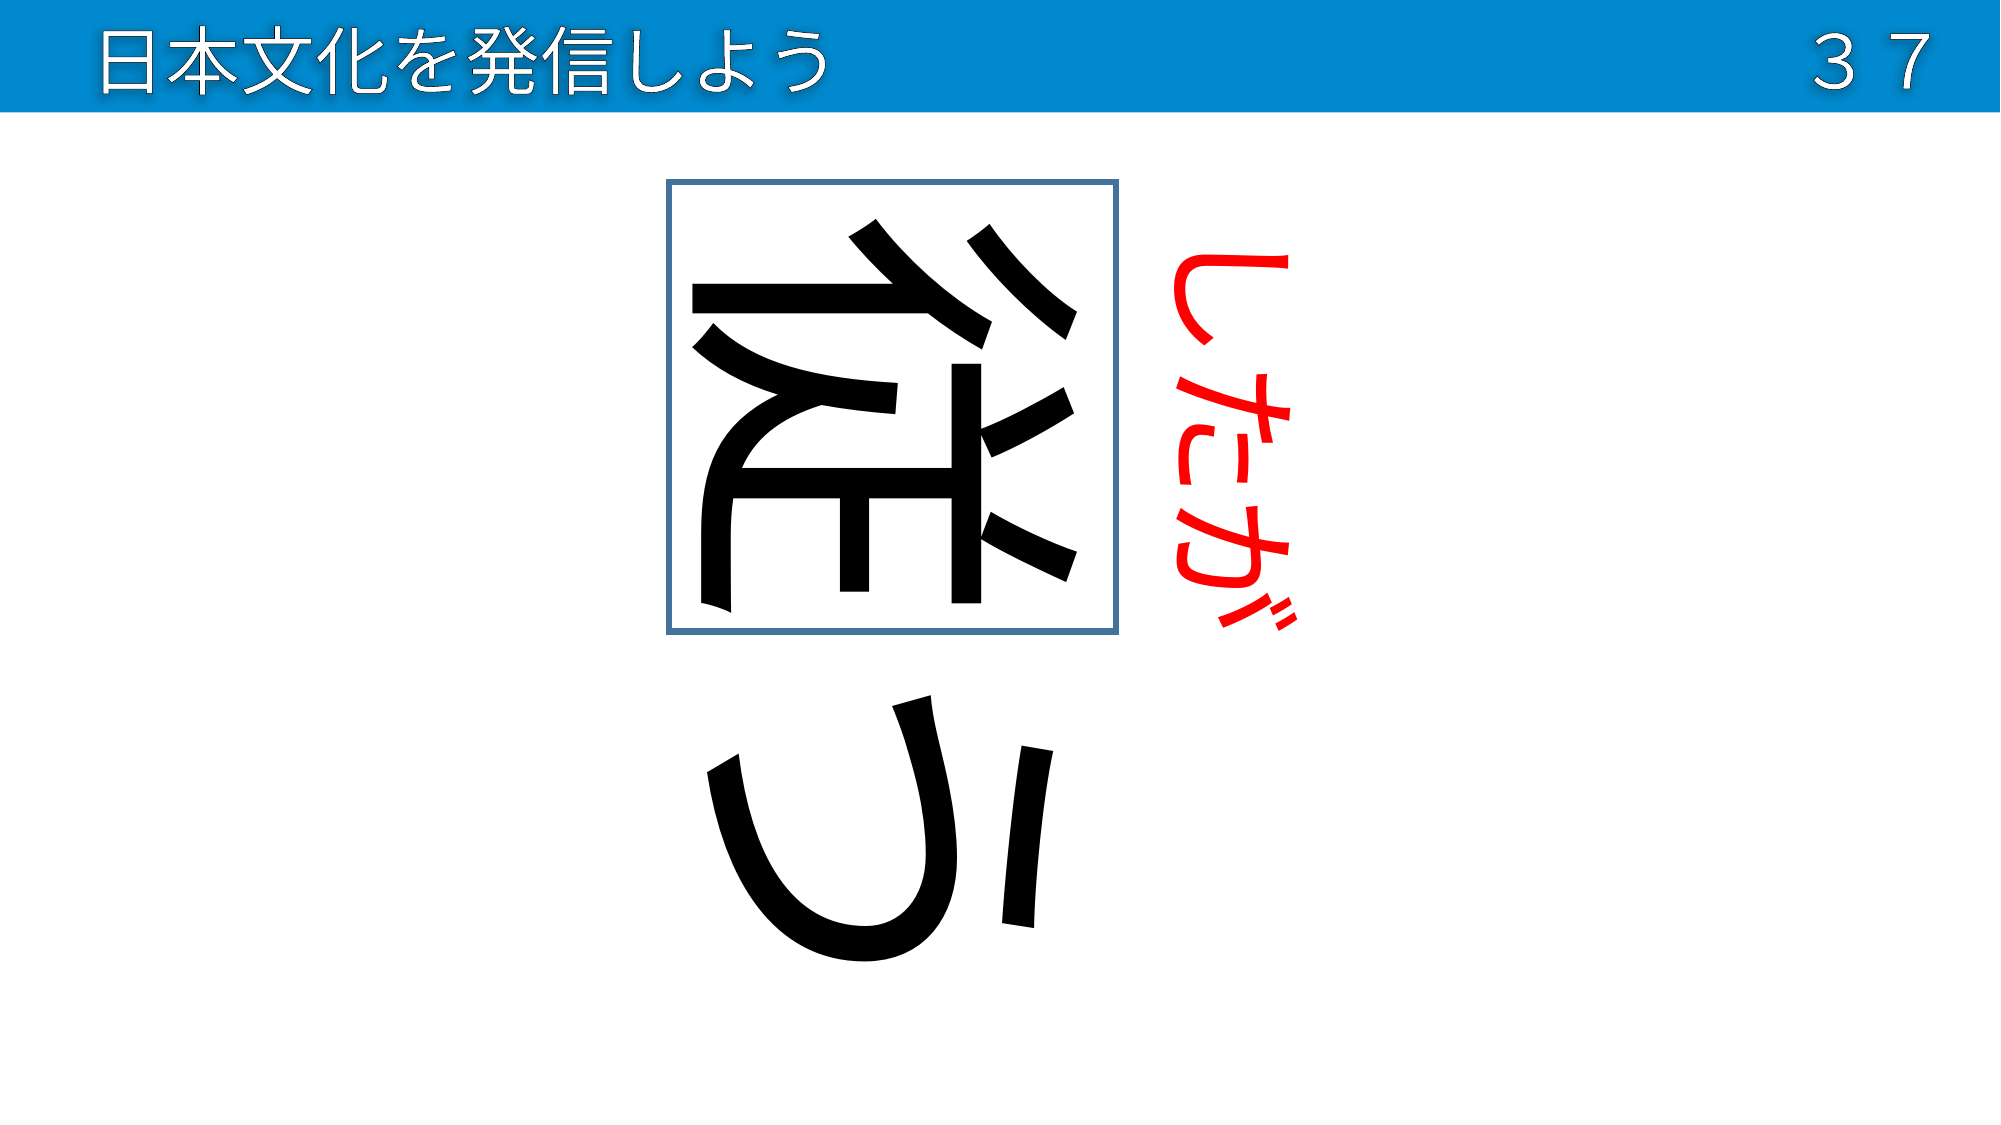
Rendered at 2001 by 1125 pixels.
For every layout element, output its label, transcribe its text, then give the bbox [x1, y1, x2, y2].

text_box [668, 181, 1117, 632]
text_box [0, 0, 2000, 113]
text_box ３７ [1782, 6, 1963, 112]
text_box したが [1152, 208, 1327, 640]
text_box 従う [616, 195, 1152, 1125]
text_box 日本文化を発信しよう [75, 6, 1225, 112]
